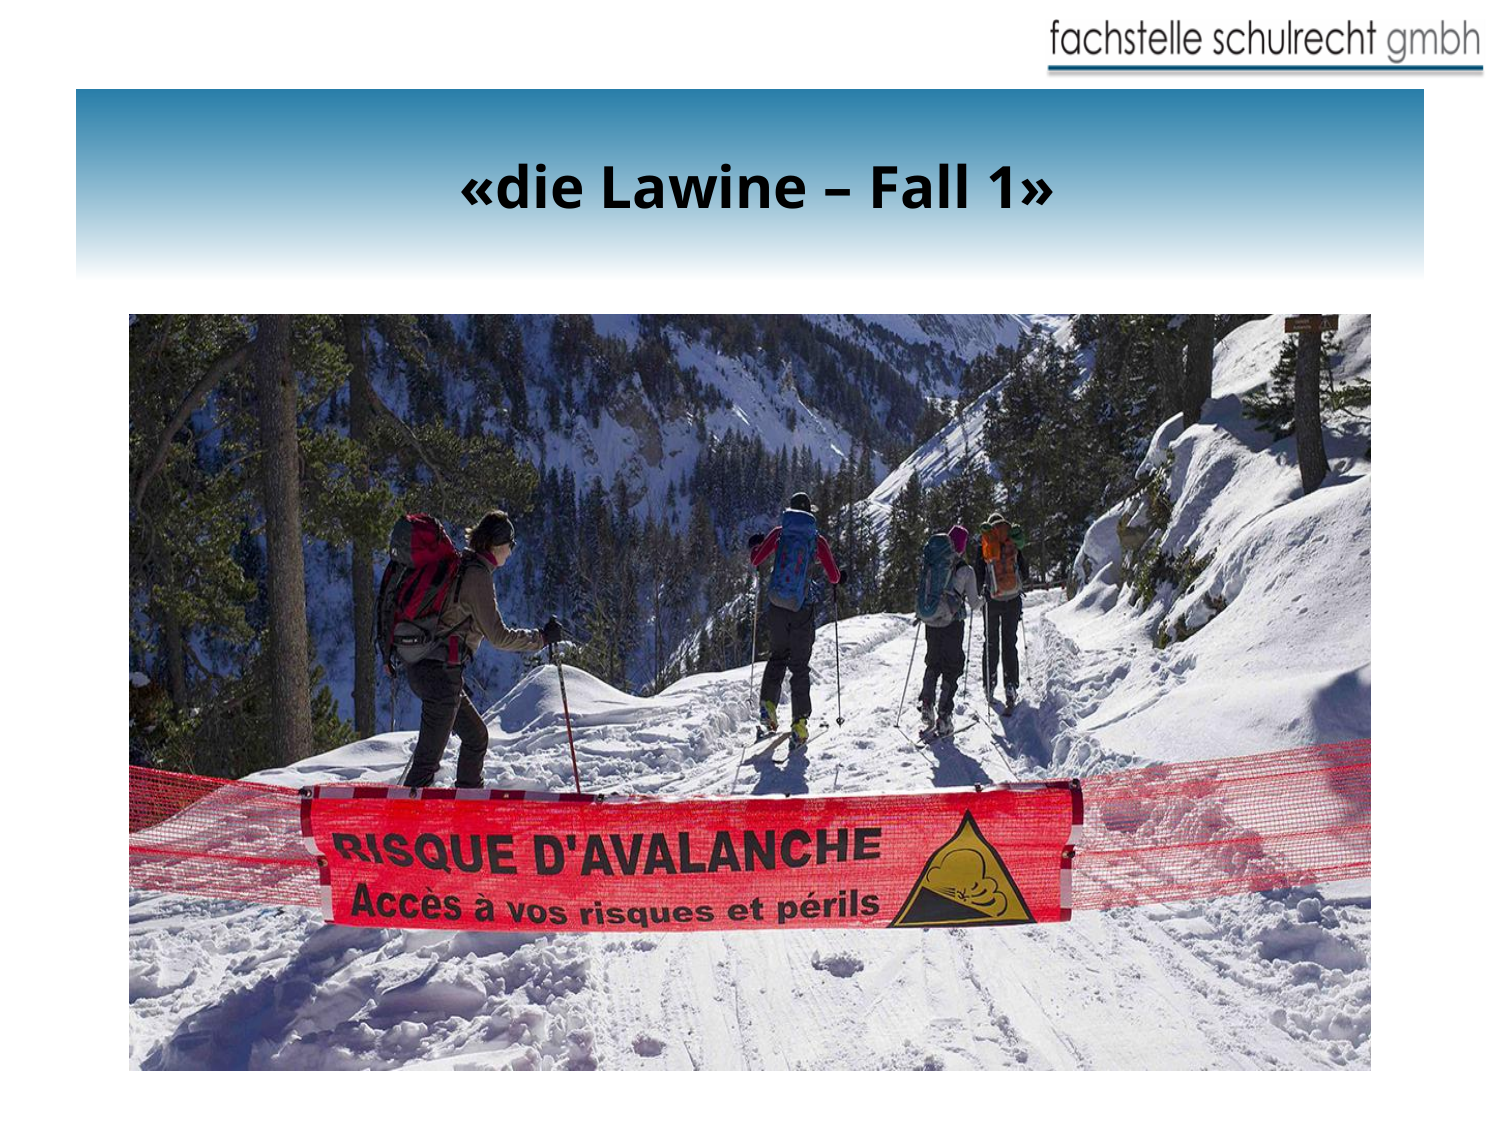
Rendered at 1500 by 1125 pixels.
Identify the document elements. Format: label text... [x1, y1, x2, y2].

picture [1045, 19, 1486, 79]
title «die Lawine – Fall 1» [76, 90, 1424, 280]
picture [129, 314, 1371, 1071]
